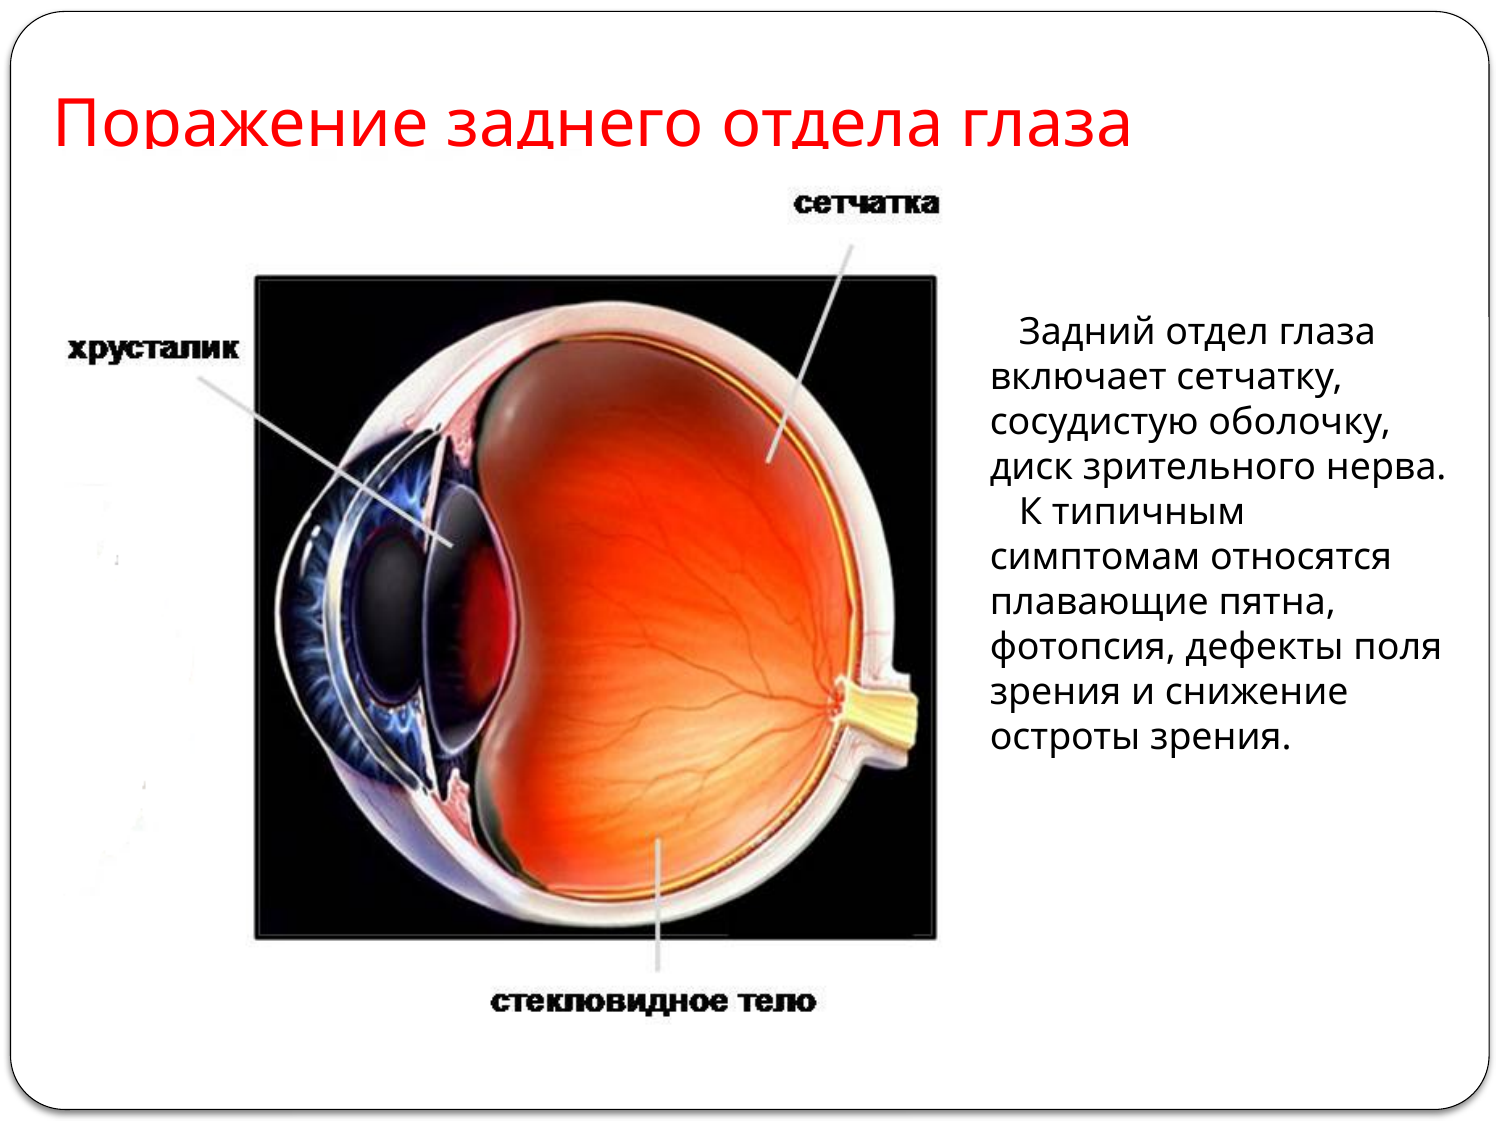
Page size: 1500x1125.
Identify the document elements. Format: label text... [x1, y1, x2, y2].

title Поражение заднего отдела глаза [37, 45, 1425, 175]
text_box Задний отдел глаза включает сетчатку, сосудистую оболочку, диск зрительного нерва. К типичным симптомам относятся плавающие пятна, фотопсия, дефекты поля зрения и снижение остроты зрения. [982, 299, 1475, 765]
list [62, 149, 978, 1091]
